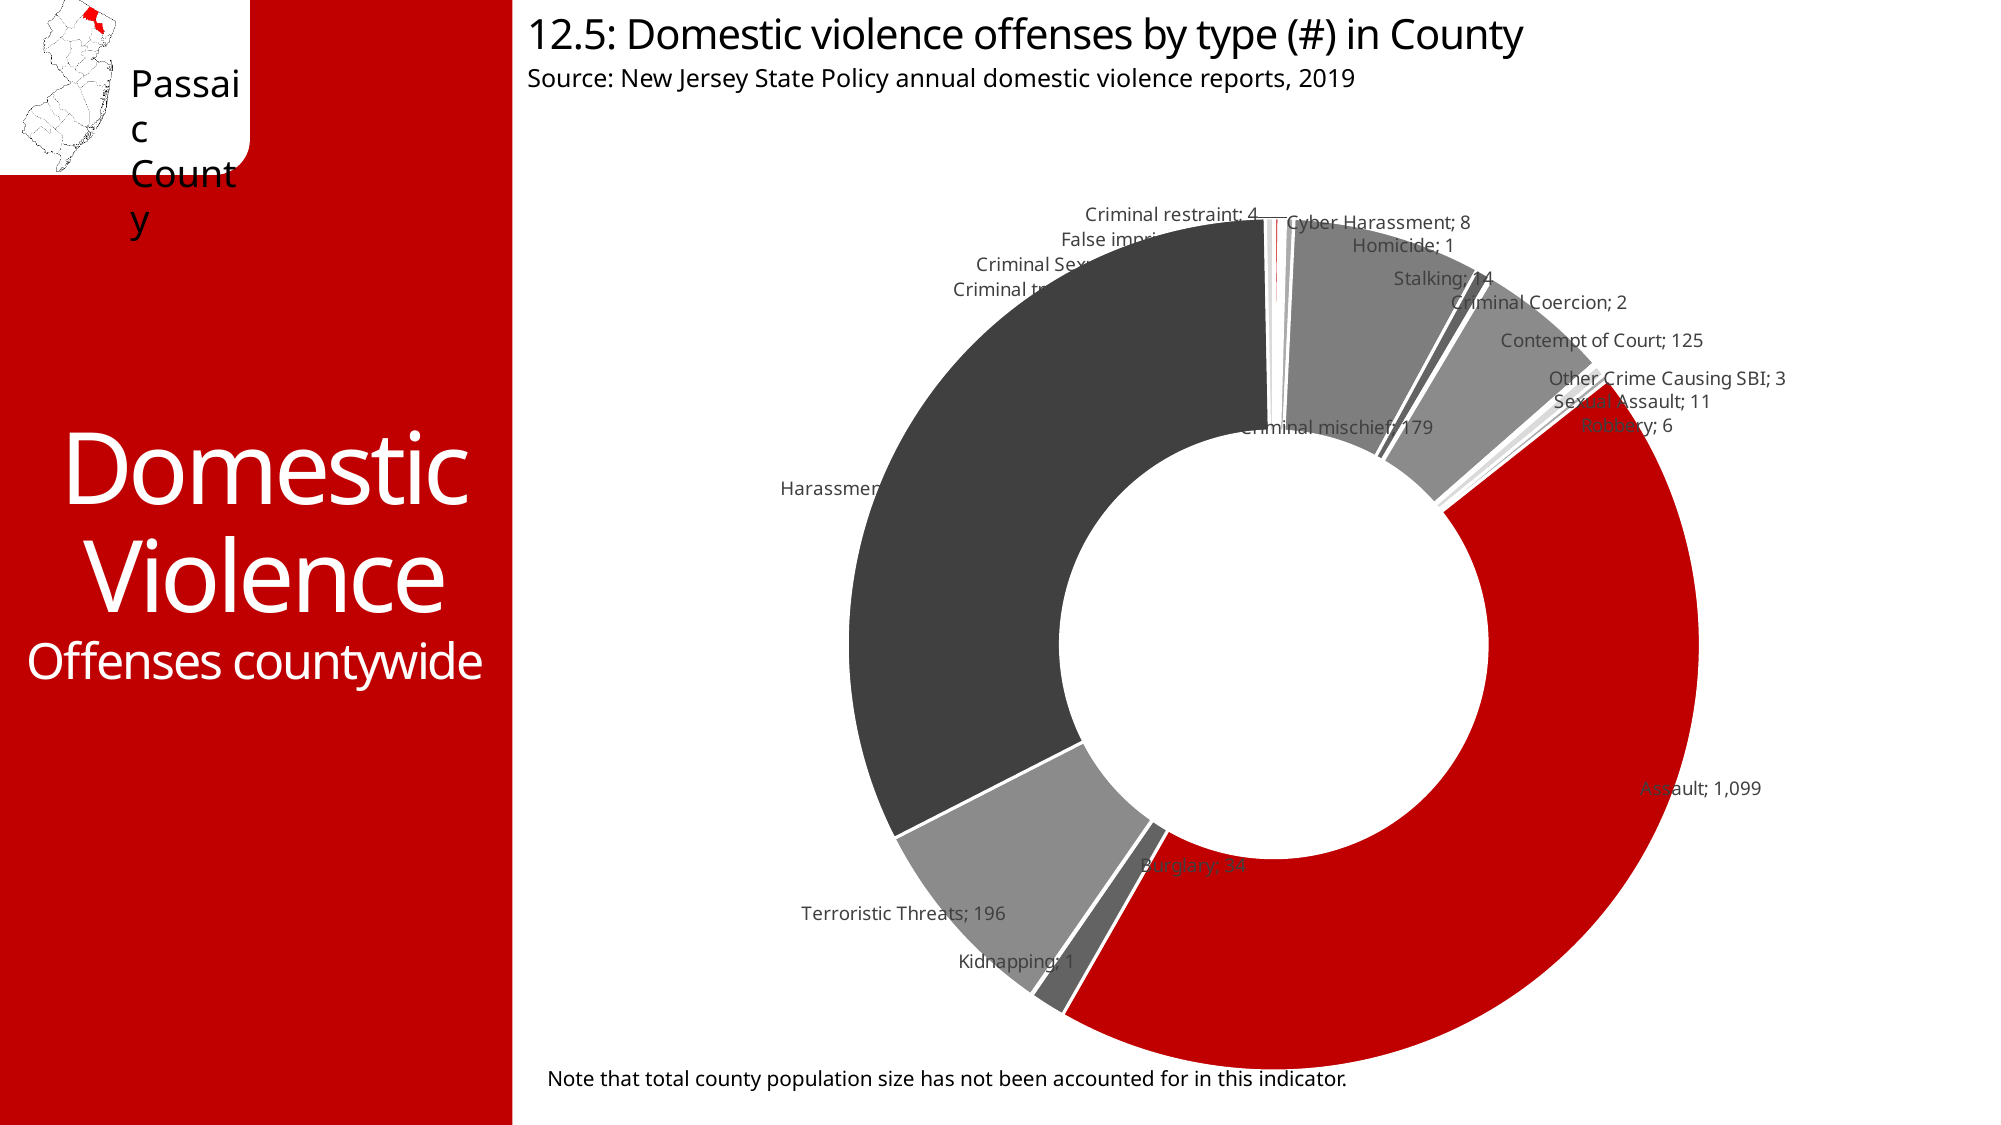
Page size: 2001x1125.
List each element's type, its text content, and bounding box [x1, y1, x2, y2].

text_box Domestic Violence [0, 112, 533, 1013]
text_box Note that total county population size has not been accounted for in this indicator. [532, 1058, 1804, 1099]
text_box Offenses countywide [0, 629, 512, 698]
picture [22, 0, 116, 112]
chart [566, 199, 1976, 1090]
text_box 12.5: Domestic violence offenses by type (#) in County [512, 0, 1992, 65]
text_box Source: New Jersey State Policy annual domestic violence reports, 2019 [512, 55, 1891, 101]
